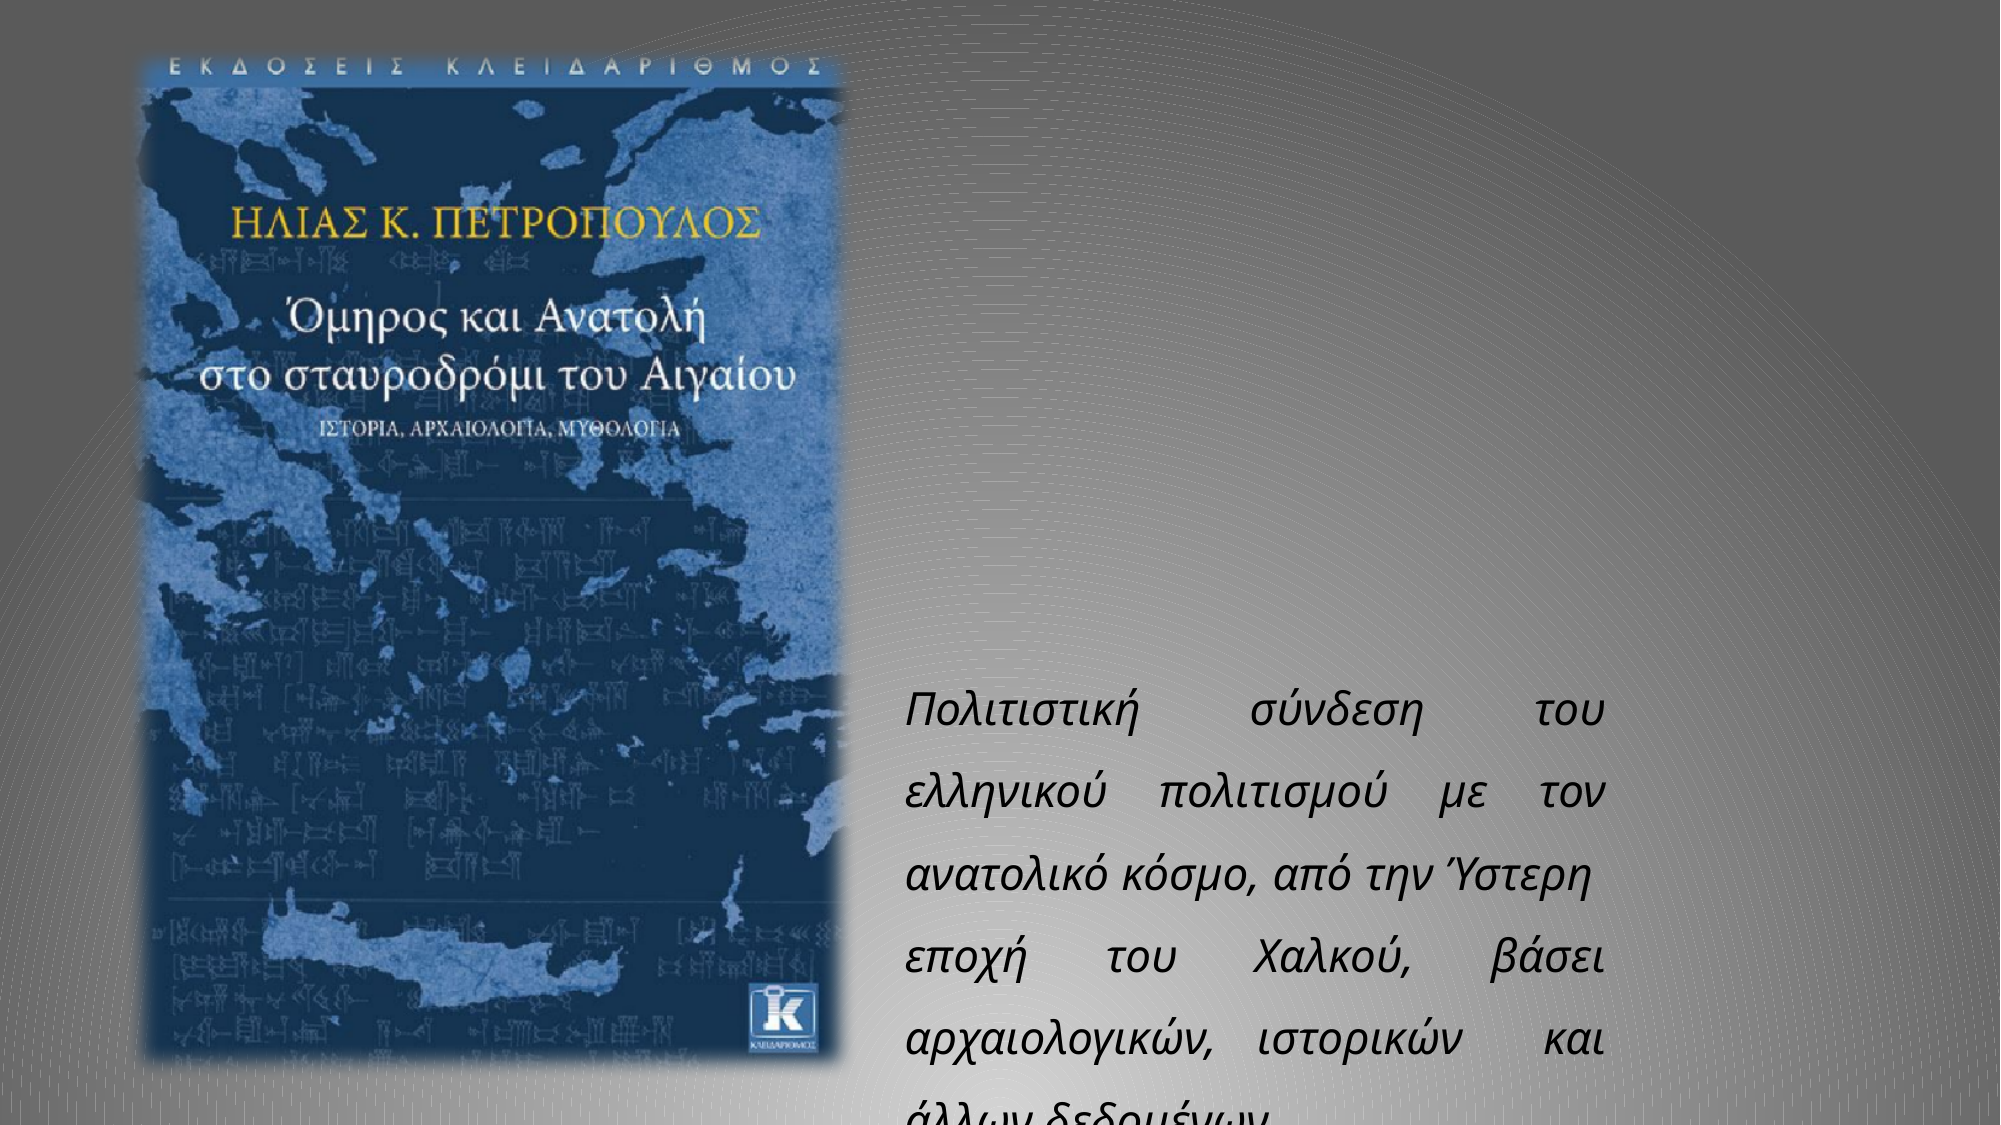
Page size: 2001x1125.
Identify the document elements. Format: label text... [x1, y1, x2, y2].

text_box Πολιτιστική σύνδεση του ελληνικού πολιτισμού με τον ανατολικό κόσμο, από την Ύστερη εποχή του Χαλκού, βάσει αρχαιολογικών, ιστορικών και άλλων δεδομένων. [889, 644, 1622, 1125]
picture [124, 43, 857, 1082]
